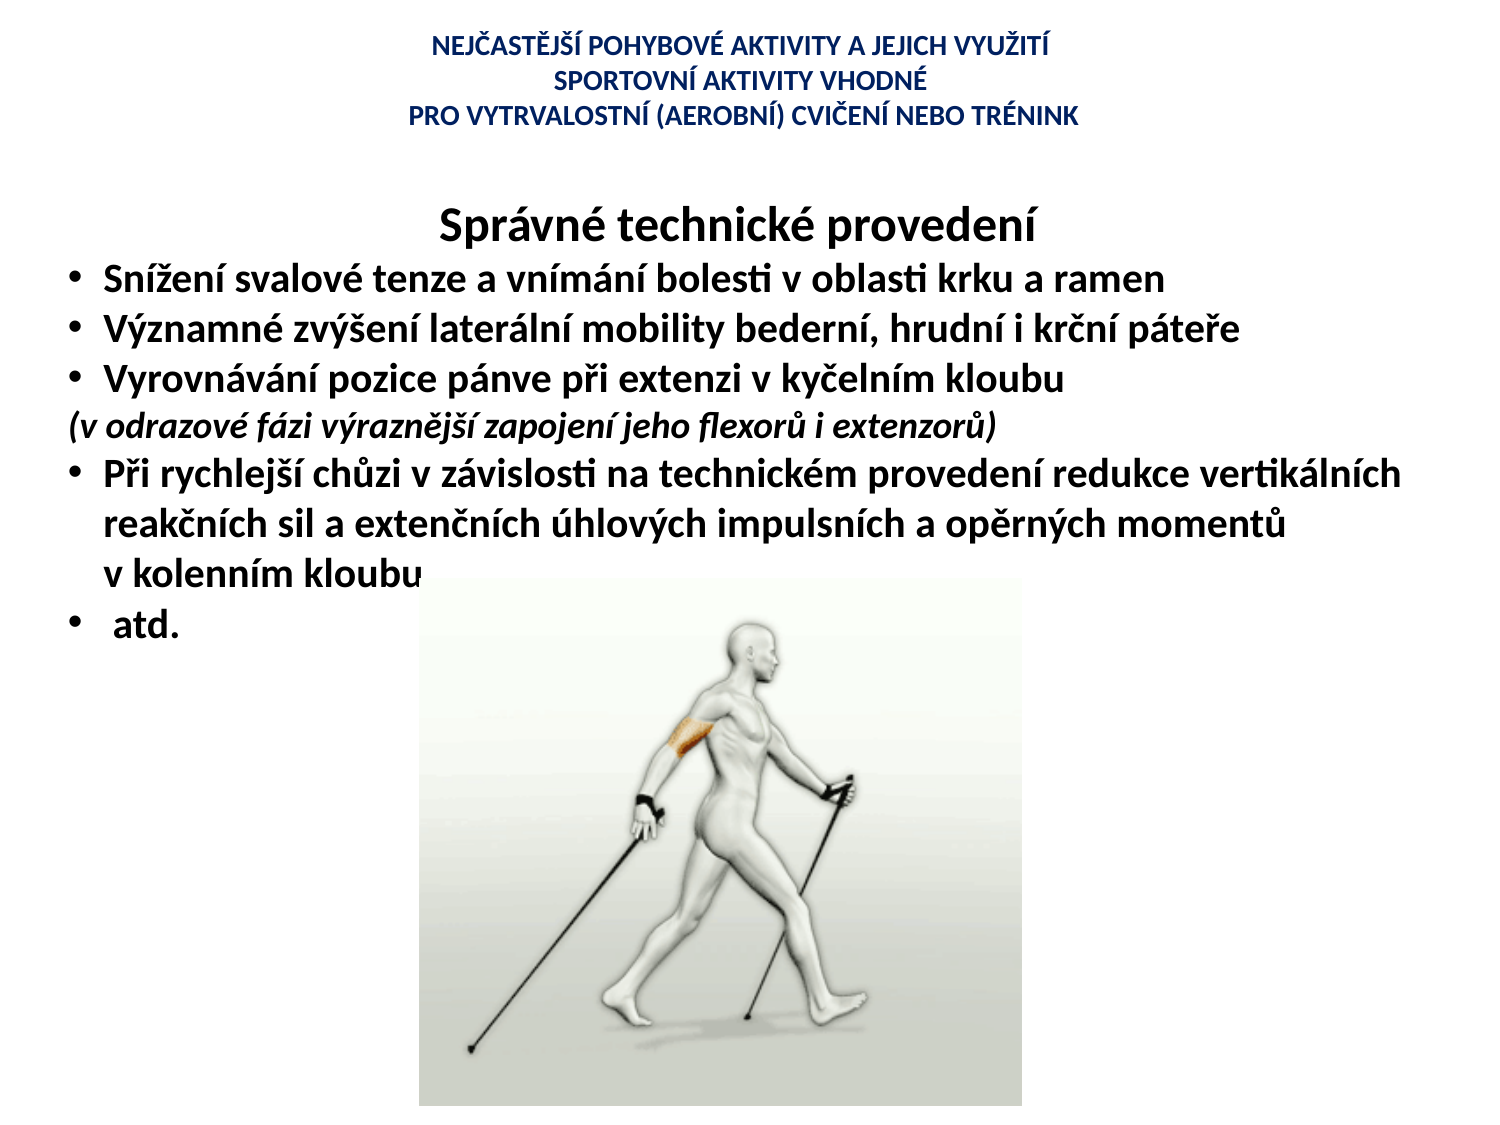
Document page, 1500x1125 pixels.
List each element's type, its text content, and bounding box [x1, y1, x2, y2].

text_box NEJČASTĚJŠÍ POHYBOVÉ AKTIVITY A JEJICH VYUŽITÍ SPORTOVNÍ AKTIVITY VHODNÉ PRO VYTRVALOSTNÍ (AEROBNÍ) CVIČENÍ NEBO TRÉNINK Správné technické provedení Snížení svalové tenze a vnímání bolesti v oblasti krku a ramen Významné zvýšení laterální mobility bederní, hrudní i krční páteře Vyrovnávání pozice pánve při extenzi v kyčelním kloubu (v odrazové fázi výraznější zapojení jeho flexorů i extenzorů) Při rychlejší chůzi v závislosti na technickém provedení redukce vertikálních reakčních sil a extenčních úhlových impulsních a opěrných momentů v kolenním kloubu atd. [53, 18, 1436, 704]
picture [418, 578, 1022, 1107]
